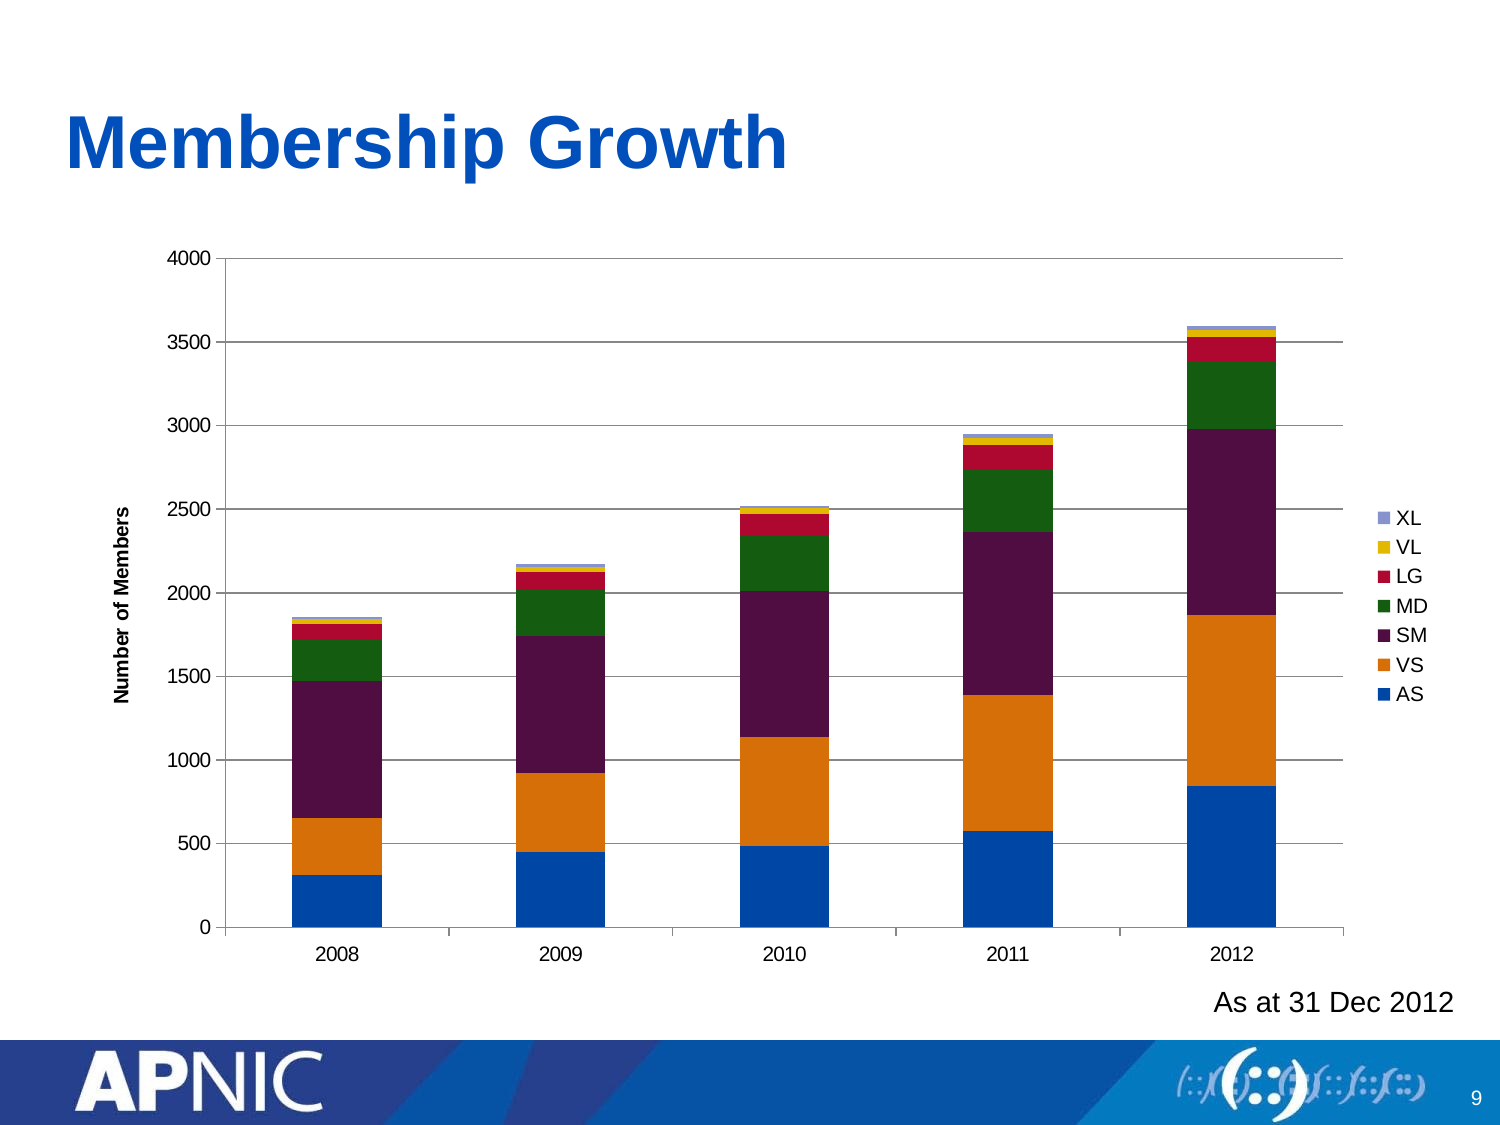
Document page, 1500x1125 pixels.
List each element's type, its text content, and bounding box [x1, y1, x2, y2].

chart [76, 231, 1447, 981]
title Membership Growth [64, 45, 1436, 233]
slide_number 9 [1435, 1074, 1483, 1110]
text_box As at 31 Dec 2012 [1198, 975, 1500, 1026]
picture [0, 1040, 1500, 1125]
